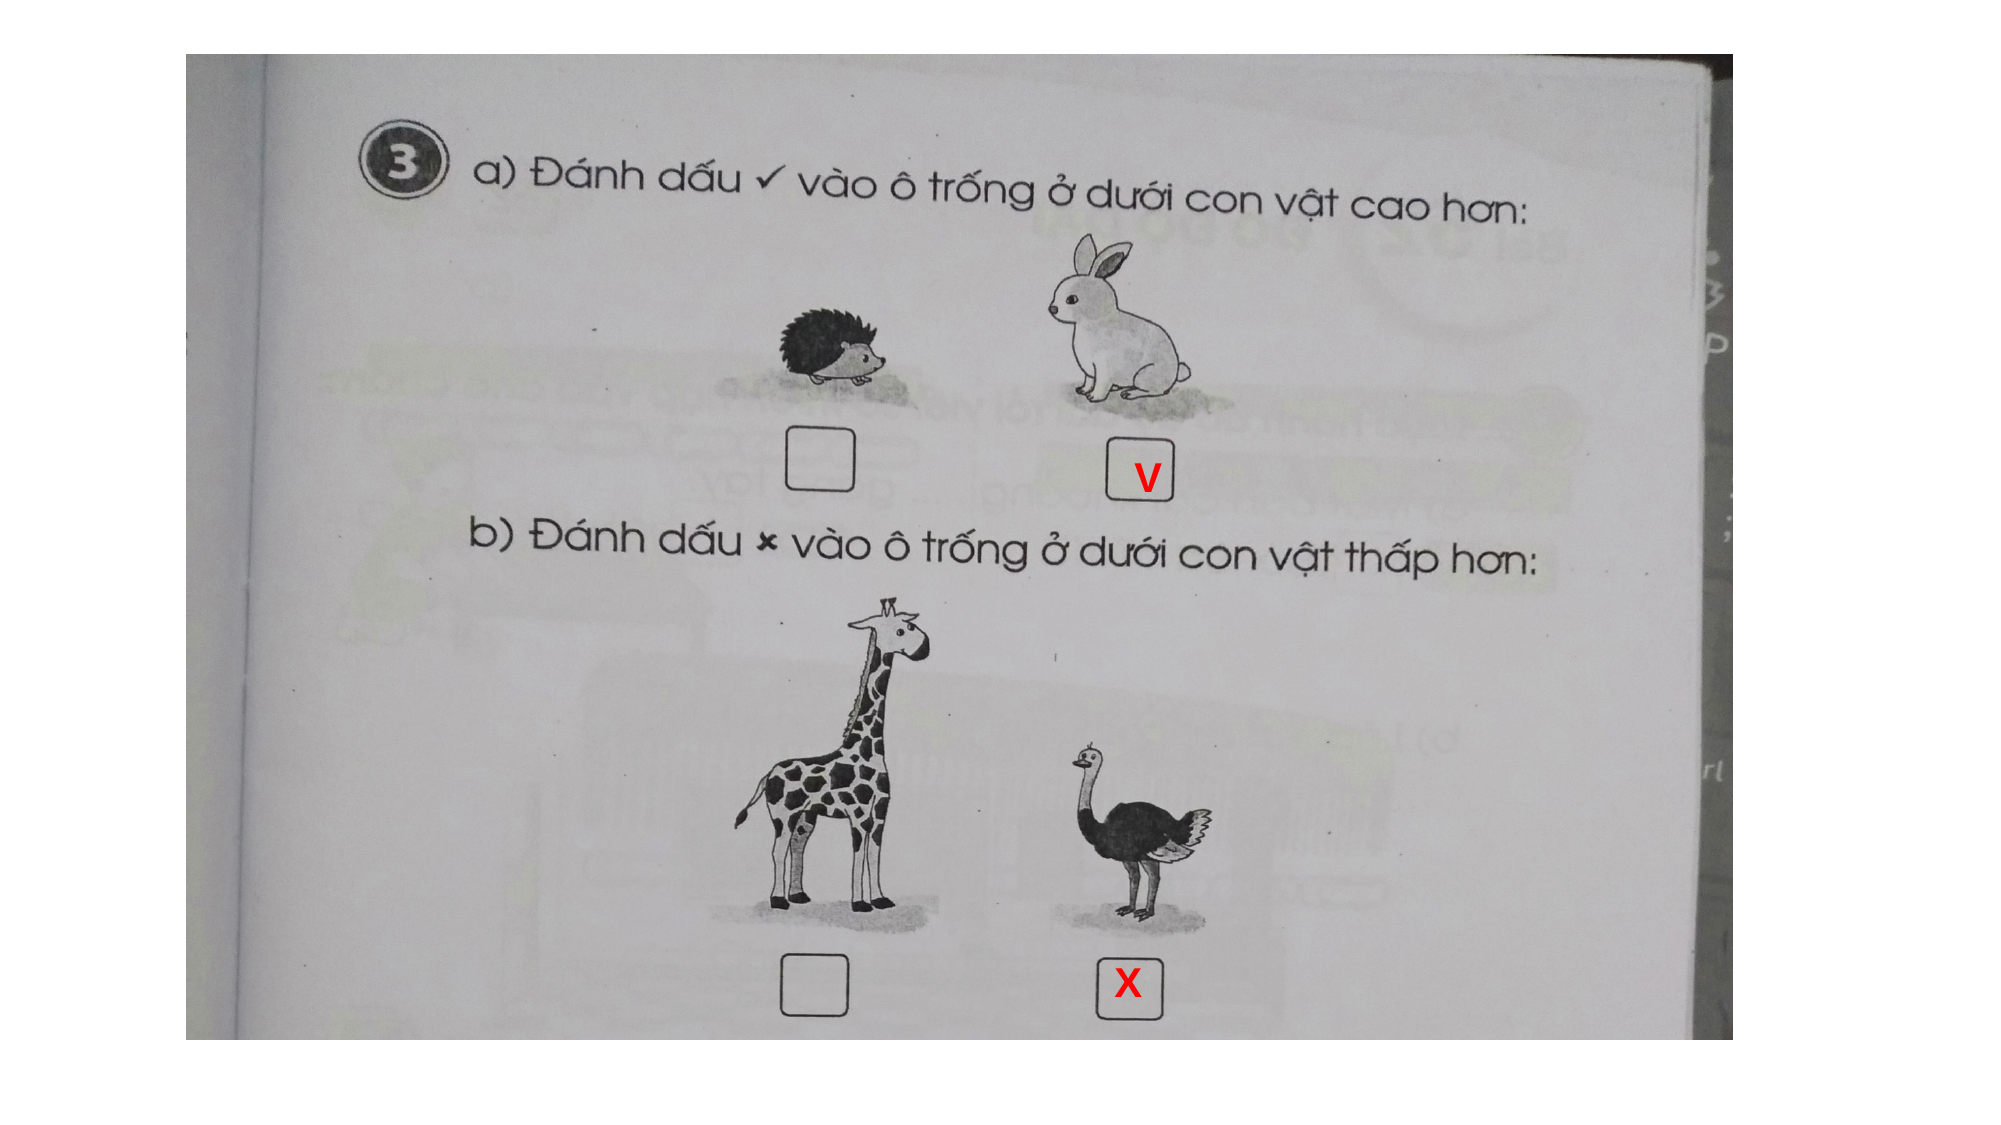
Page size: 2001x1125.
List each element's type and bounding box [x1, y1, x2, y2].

picture [186, 54, 1733, 1040]
